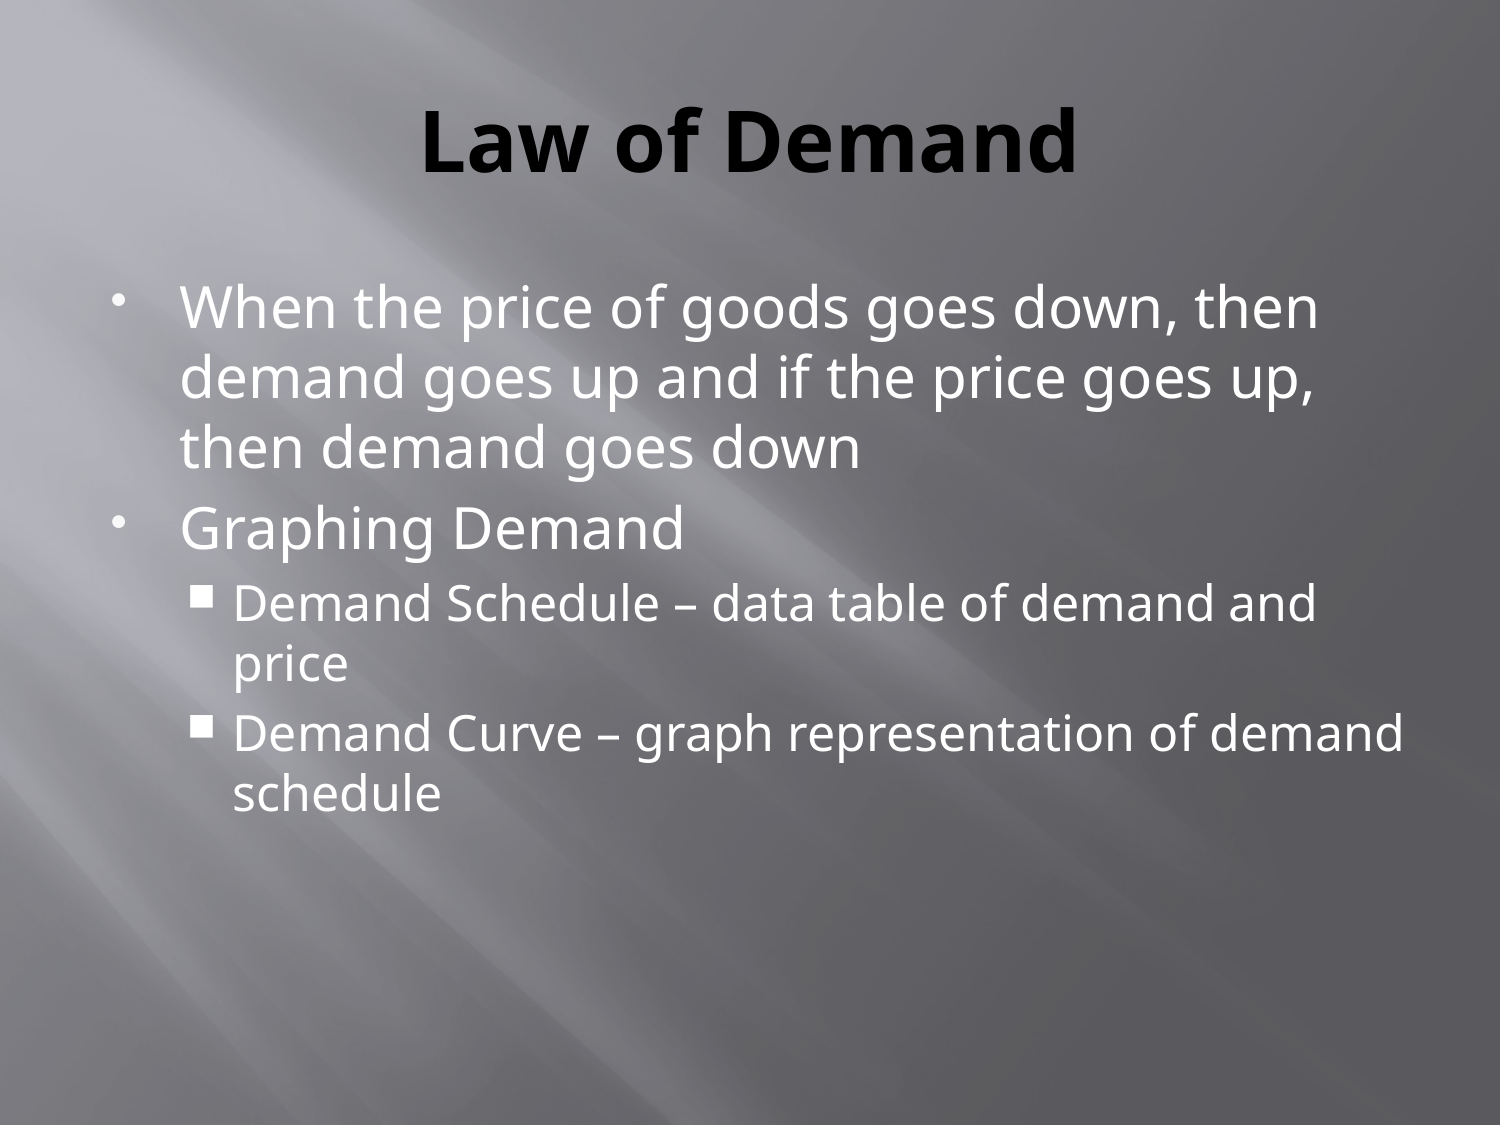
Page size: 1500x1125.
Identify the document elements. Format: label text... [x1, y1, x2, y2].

list When the price of goods goes down, then demand goes up and if the price goes up, then demand goes down Graphing Demand Demand Schedule – data table of demand and price Demand Curve – graph representation of demand schedule [74, 262, 1426, 1036]
title Law of Demand [75, 45, 1425, 233]
